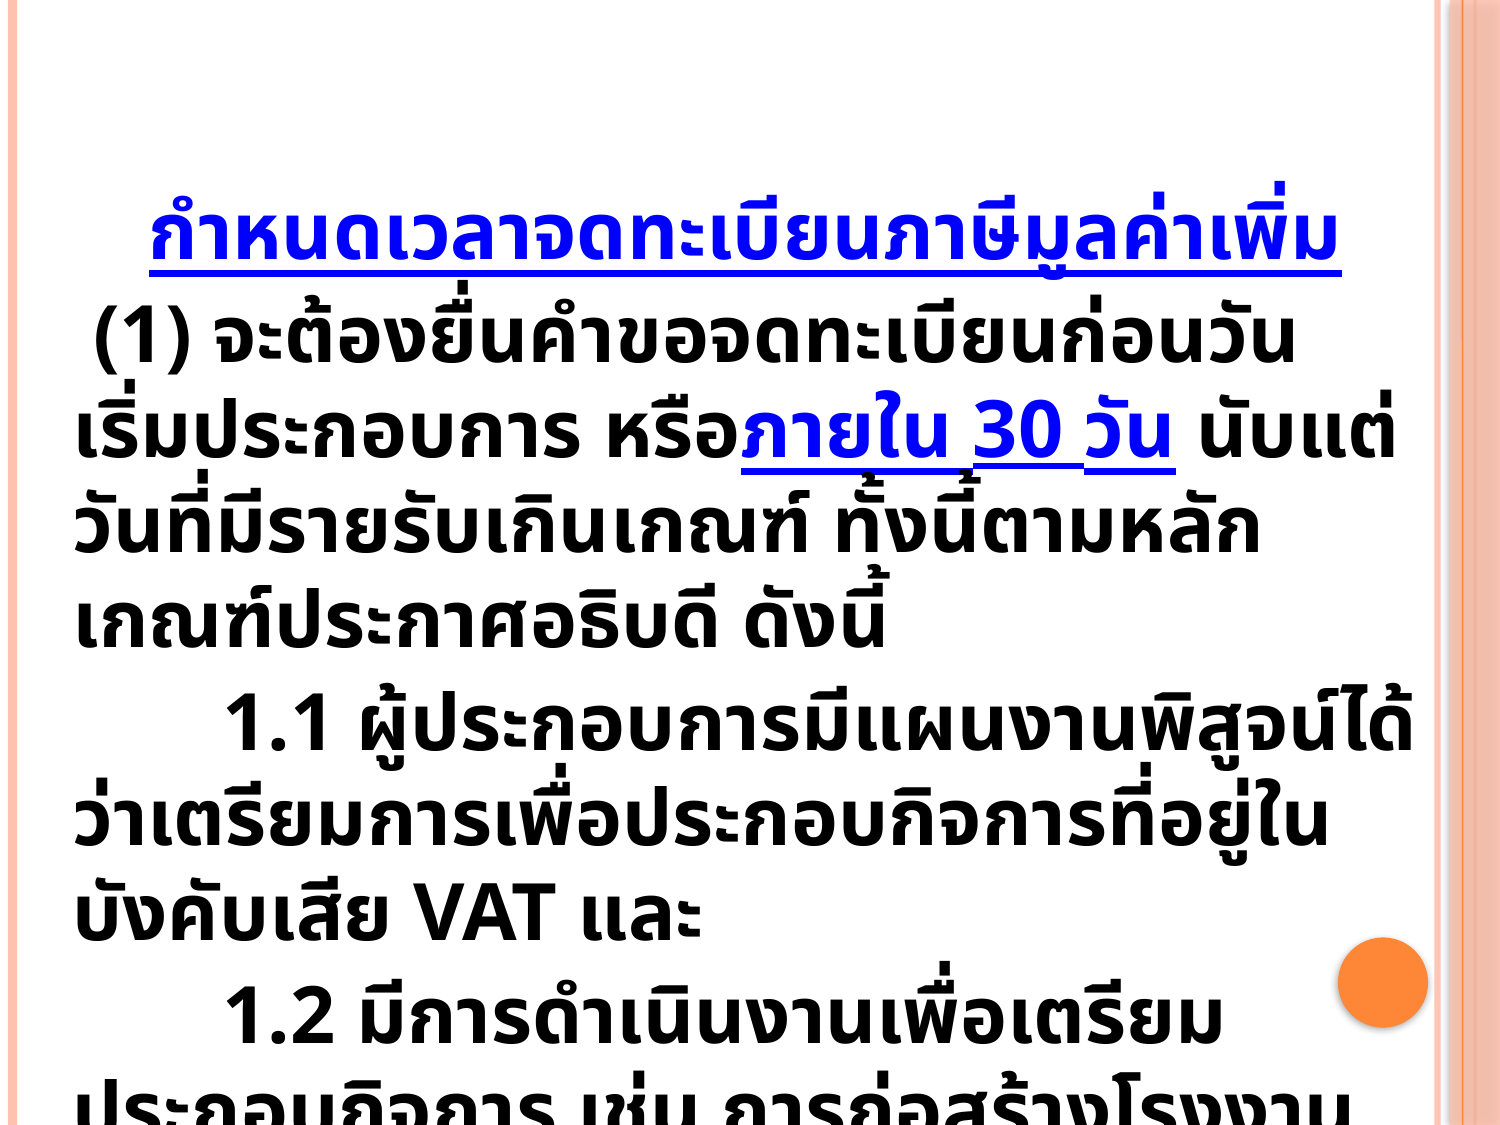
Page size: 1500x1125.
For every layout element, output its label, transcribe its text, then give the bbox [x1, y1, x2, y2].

text_box กำหนดเวลาจดทะเบียนภาษีมูลค่าเพิ่ม (1) จะต้องยื่นคำขอจดทะเบียนก่อนวันเริ่มประกอบการ หรือภายใน 30 วัน นับแต่วันที่มีรายรับเกินเกณฑ์ ทั้งนี้ตามหลักเกณฑ์ประกาศอธิบดี ดังนี้ 1.1 ผู้ประกอบการมีแผนงานพิสูจน์ได้ว่าเตรียมการเพื่อประกอบกิจการที่อยู่ในบังคับเสีย VAT และ 1.2 มีการดำเนินงานเพื่อเตรียมประกอบกิจการ เช่น การก่อสร้างโรงงาน อาคาร [57, 172, 1433, 1125]
